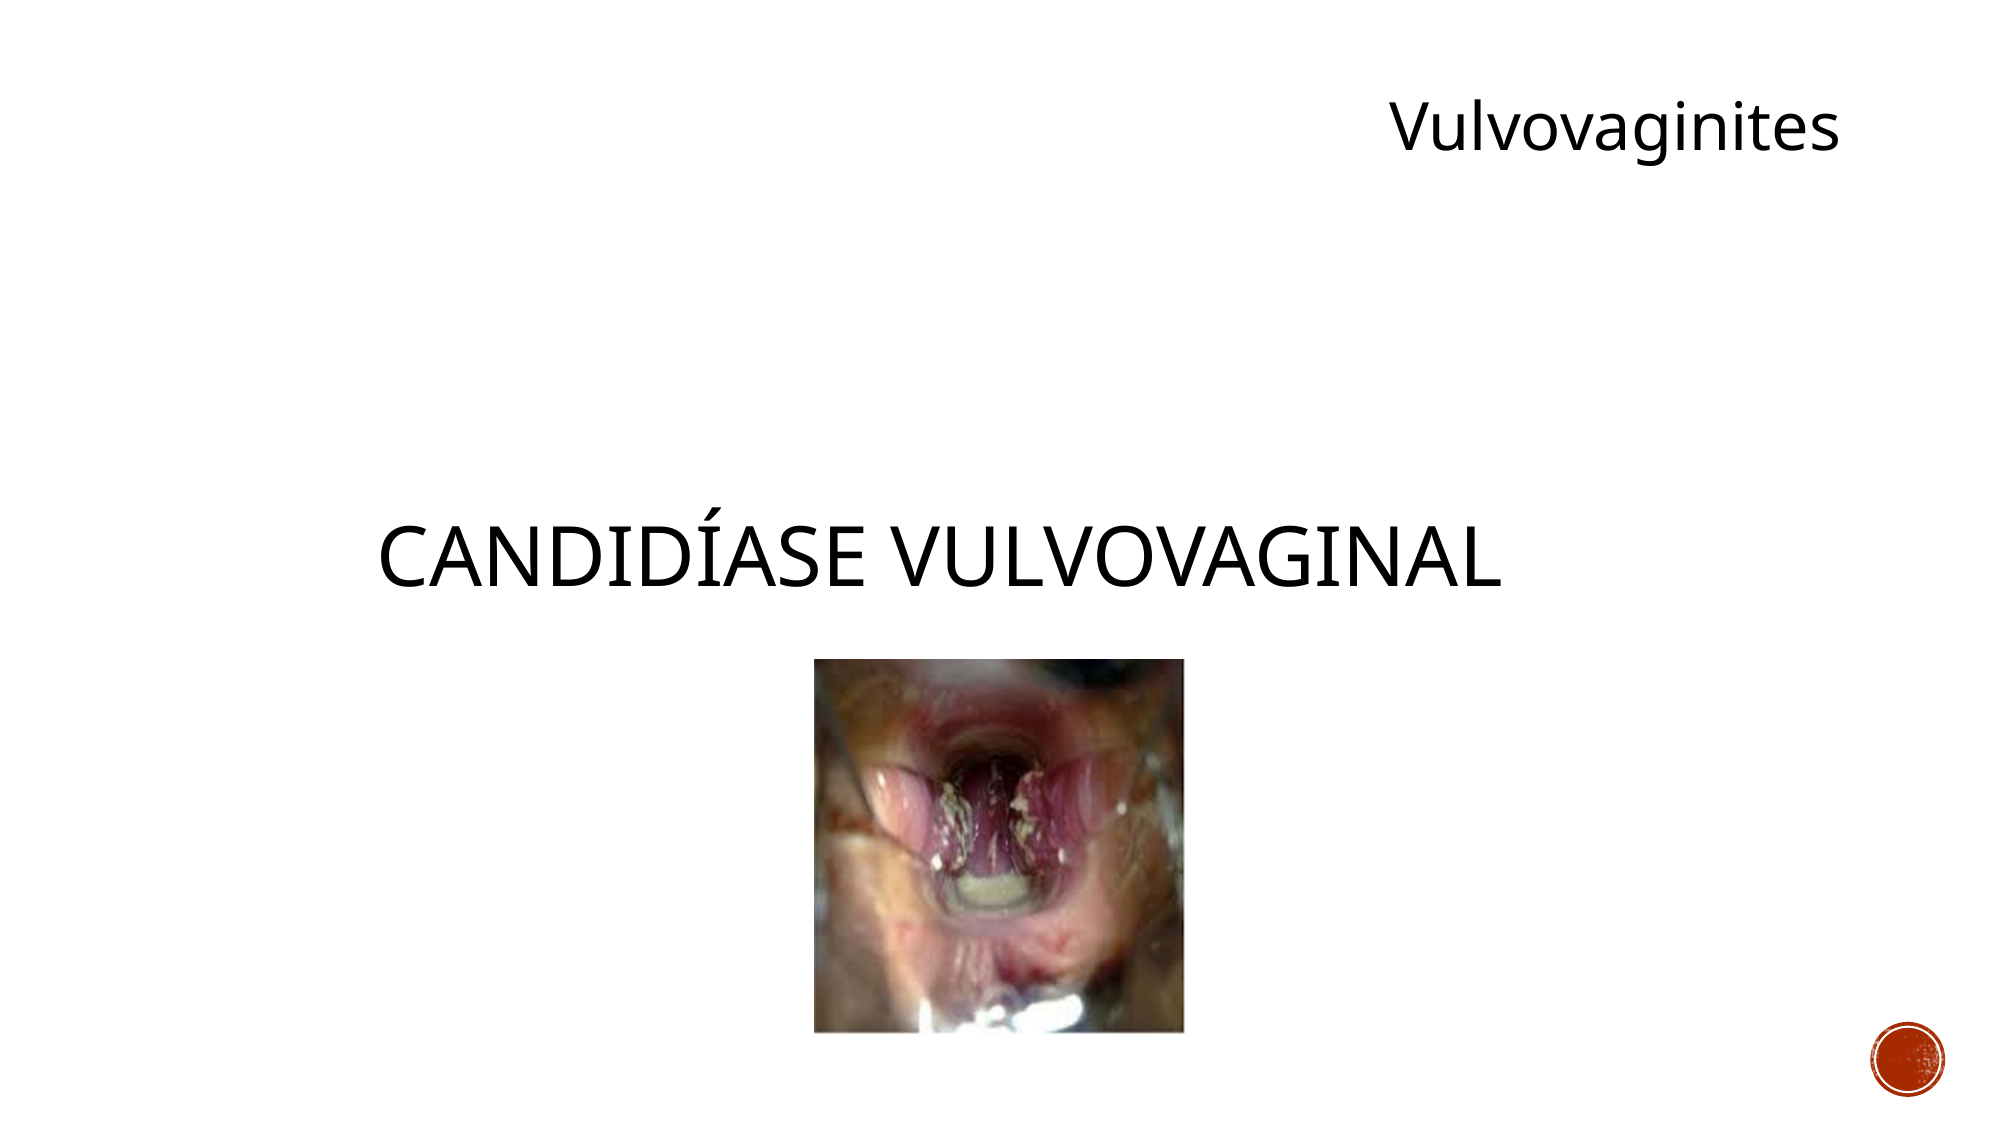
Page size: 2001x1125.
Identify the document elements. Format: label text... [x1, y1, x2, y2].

picture [814, 659, 1185, 1035]
text_box Vulvovaginites [1374, 76, 1932, 172]
text_box CANDIDÍASE VULVOVAGINAL [216, 344, 1664, 763]
